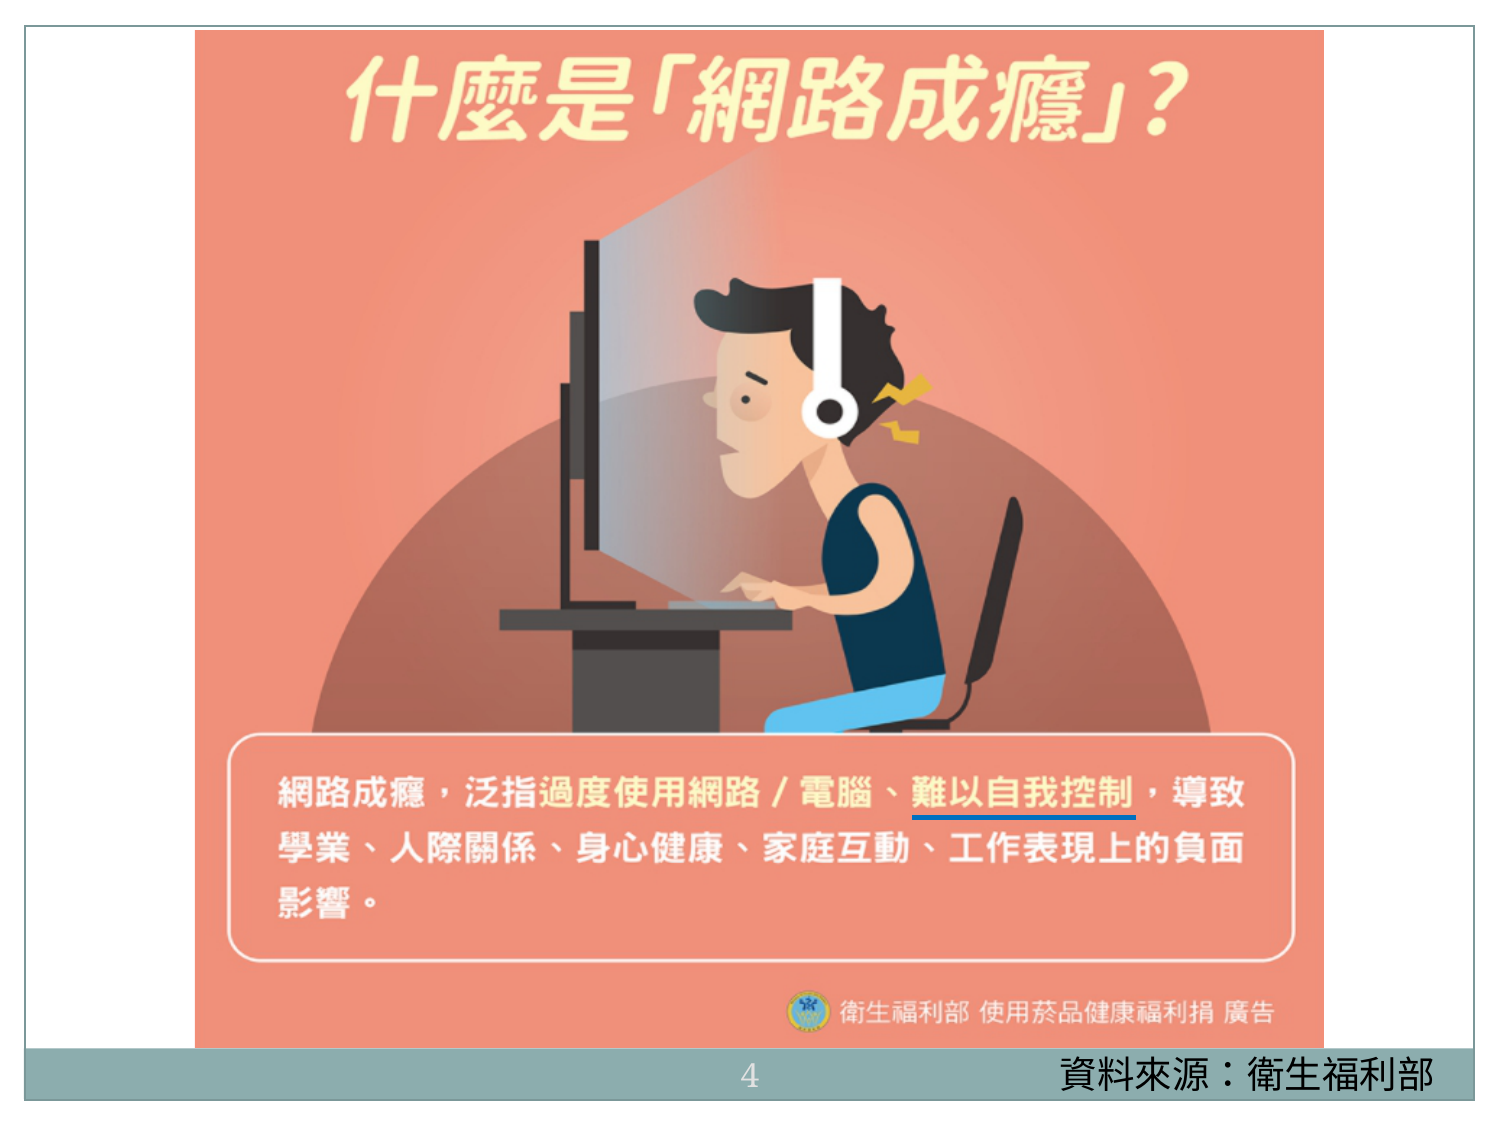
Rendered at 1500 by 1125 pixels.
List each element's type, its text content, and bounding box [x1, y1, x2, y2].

text_box 資料來源：衛生福利部 [1045, 1043, 1459, 1104]
slide_number 4 [699, 1058, 800, 1110]
picture [194, 30, 1324, 1048]
